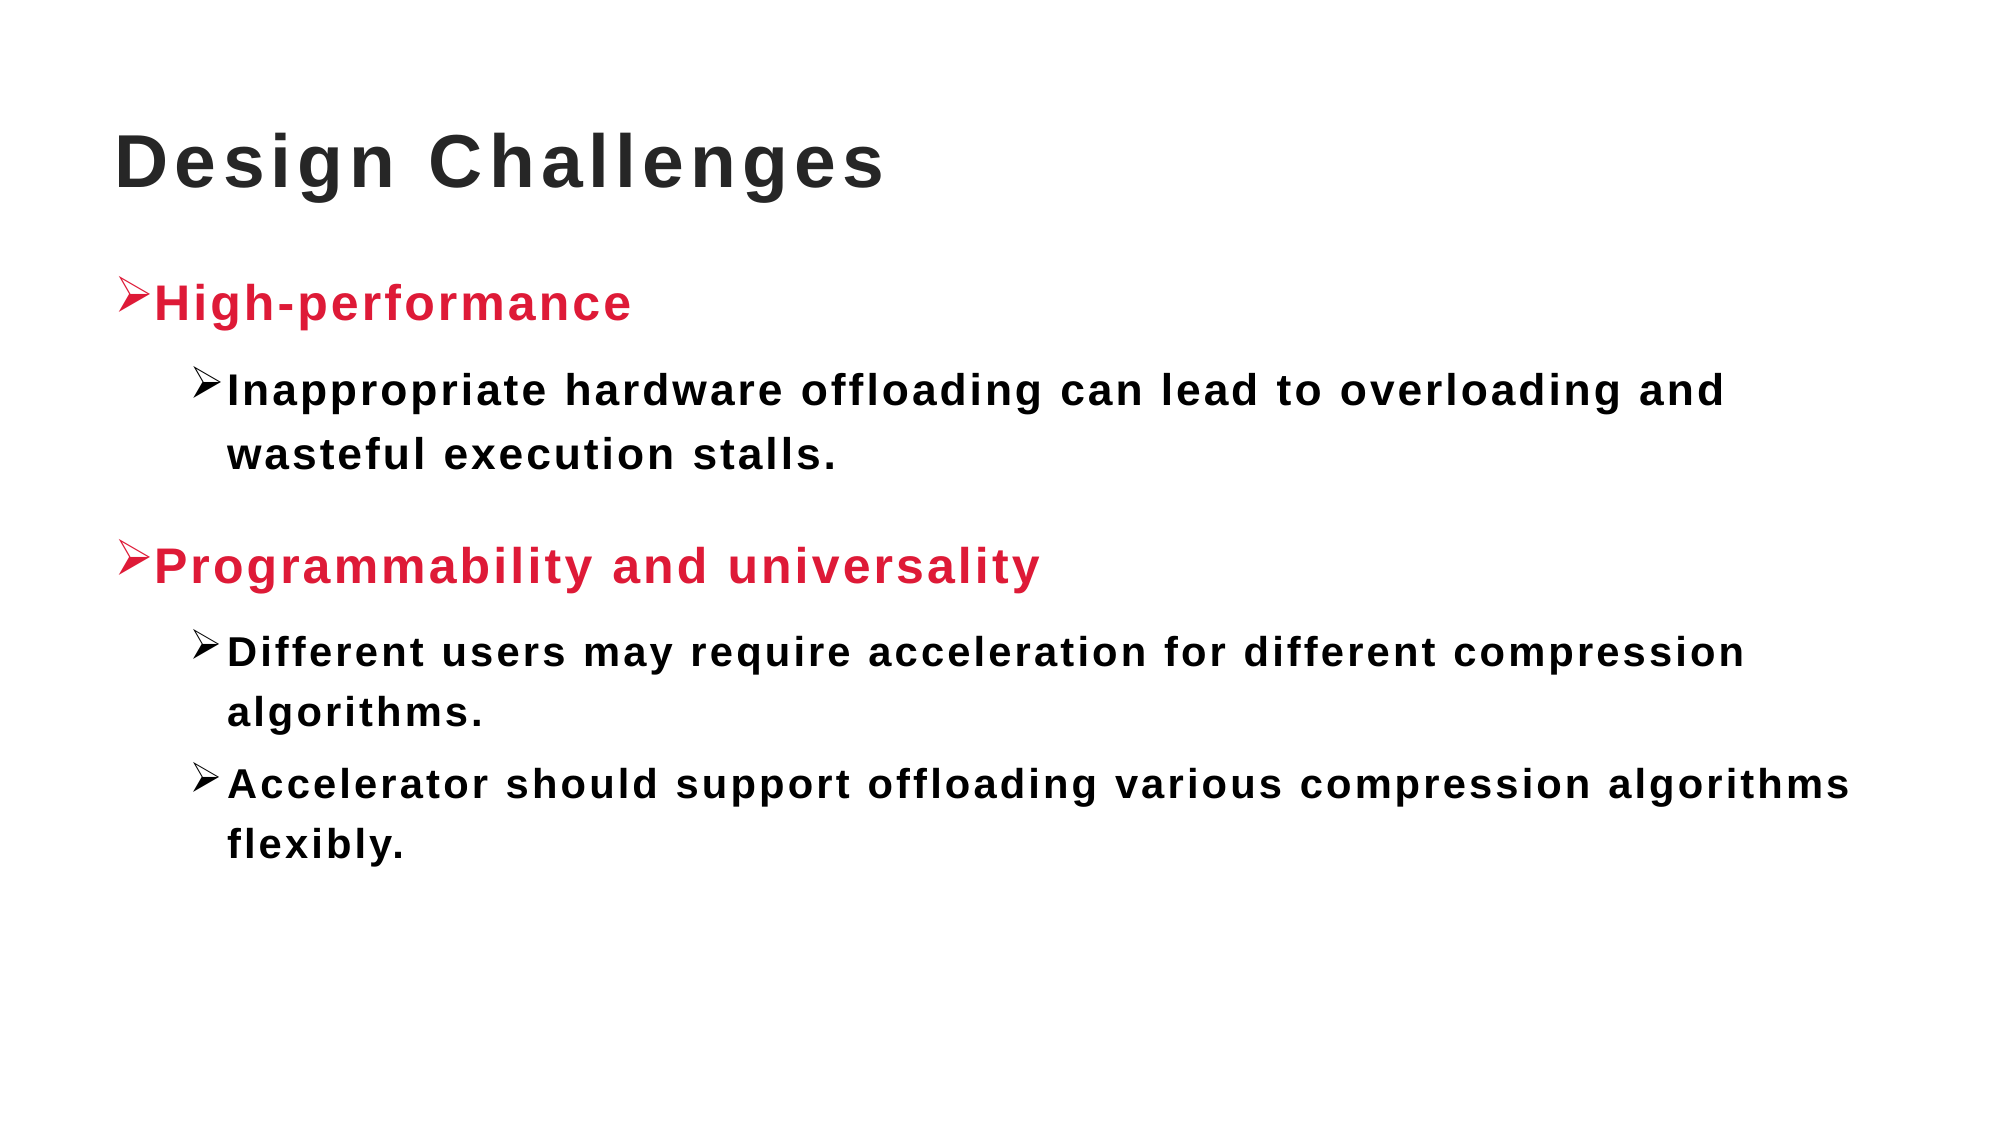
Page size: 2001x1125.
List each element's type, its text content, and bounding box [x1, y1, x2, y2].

list High-performance Inappropriate hardware offloading can lead to overloading and wasteful execution stalls. Programmability and universality Different users may require acceleration for different compression algorithms. Accelerator should support offloading various compression algorithms flexibly. [99, 244, 1900, 1026]
title Design Challenges [99, 99, 1900, 216]
